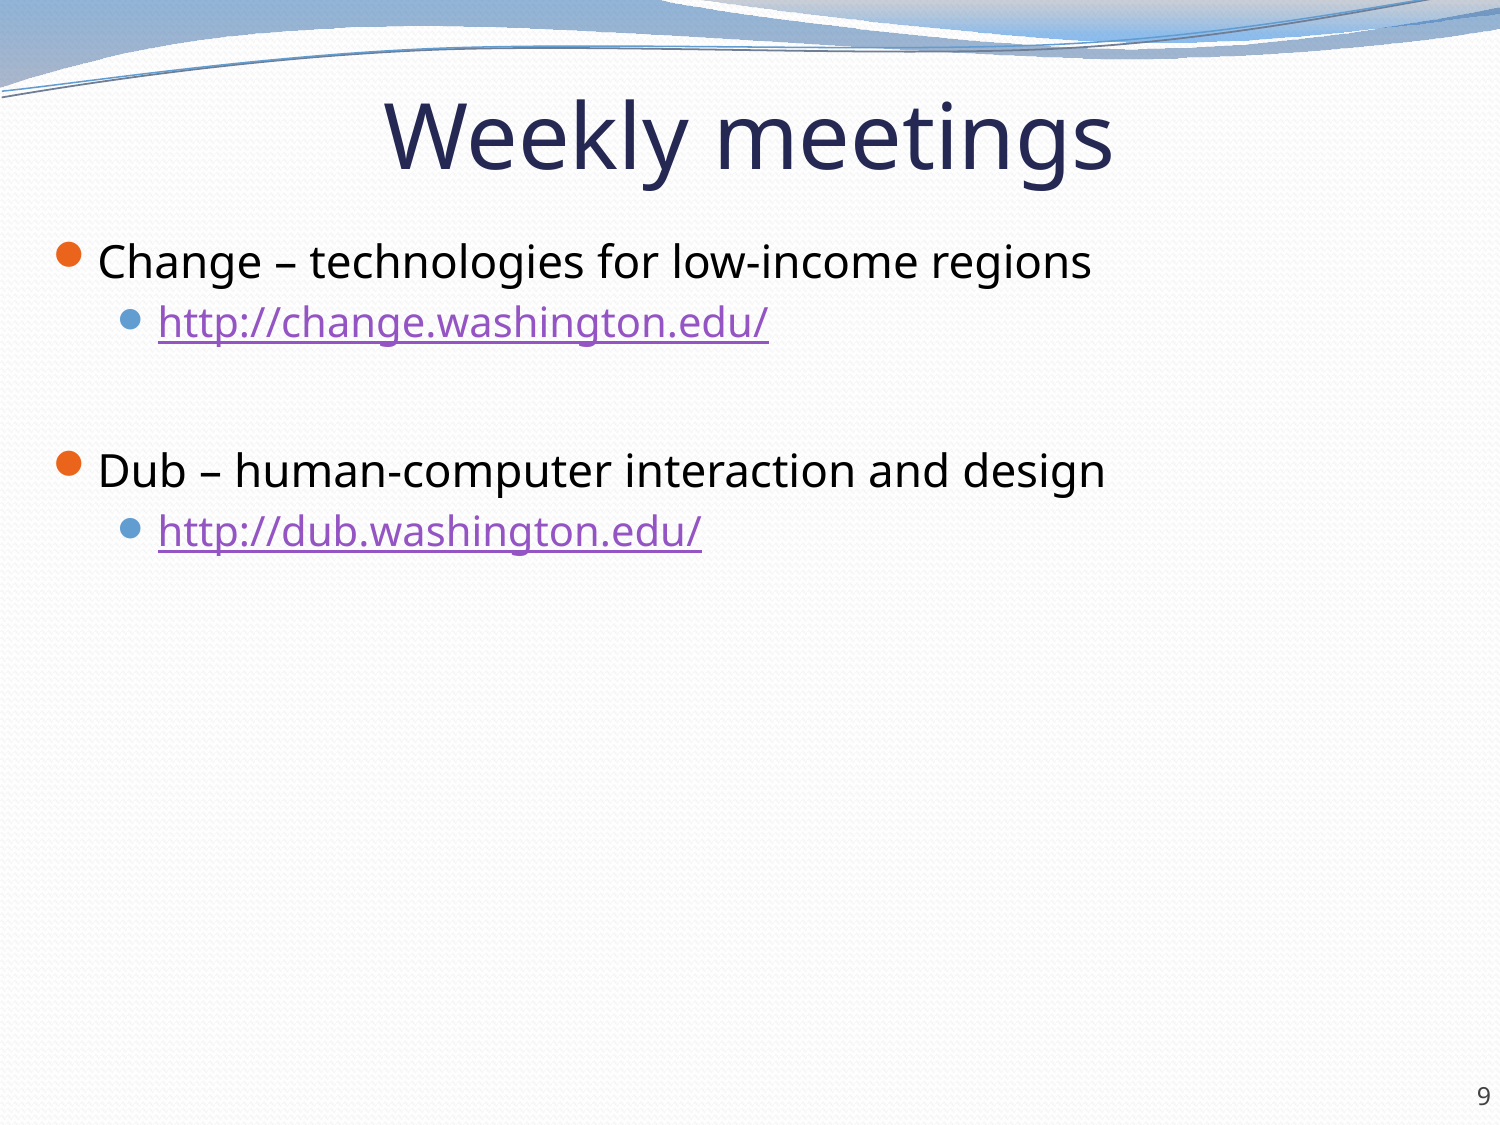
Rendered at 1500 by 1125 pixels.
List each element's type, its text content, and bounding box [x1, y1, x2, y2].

list Change – technologies for low-income regions http://change.washington.edu/ Dub – human-computer interaction and design http://dub.washington.edu/ [37, 224, 1500, 1075]
title Weekly meetings [75, 72, 1425, 188]
